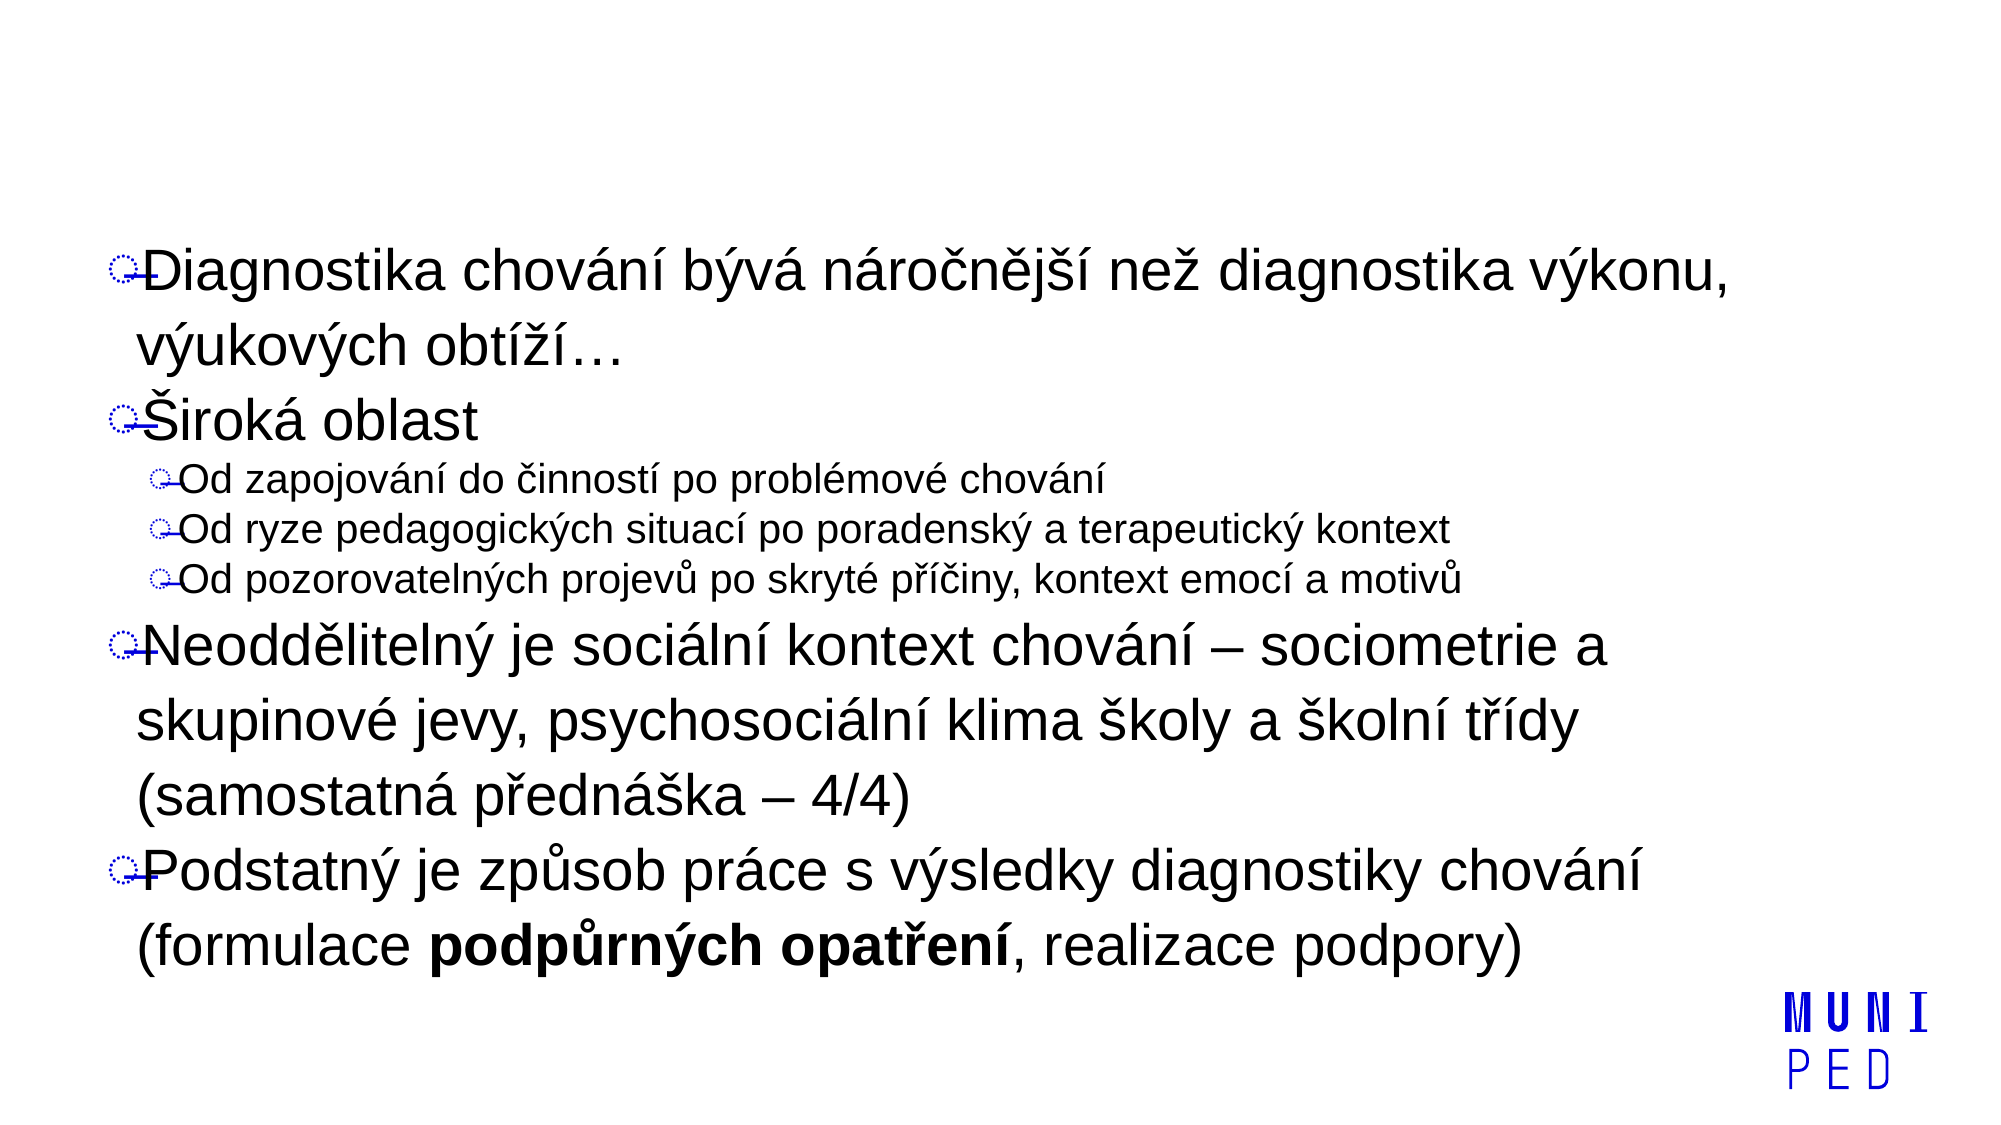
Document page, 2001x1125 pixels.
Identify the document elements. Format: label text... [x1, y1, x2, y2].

list Diagnostika chování bývá náročnější než diagnostika výkonu, výukových obtíží… Široká oblast Od zapojování do činností po problémové chování Od ryze pedagogických situací po poradenský a terapeutický kontext Od pozorovatelných projevů po skryté příčiny, kontext emocí a motivů Neoddělitelný je sociální kontext chování – sociometrie a skupinové jevy, psychosociální klima školy a školní třídy (samostatná přednáška – 4/4) Podstatný je způsob práce s výsledky diagnostiky chování (formulace podpůrných opatření, realizace podpory) [94, 226, 1859, 906]
